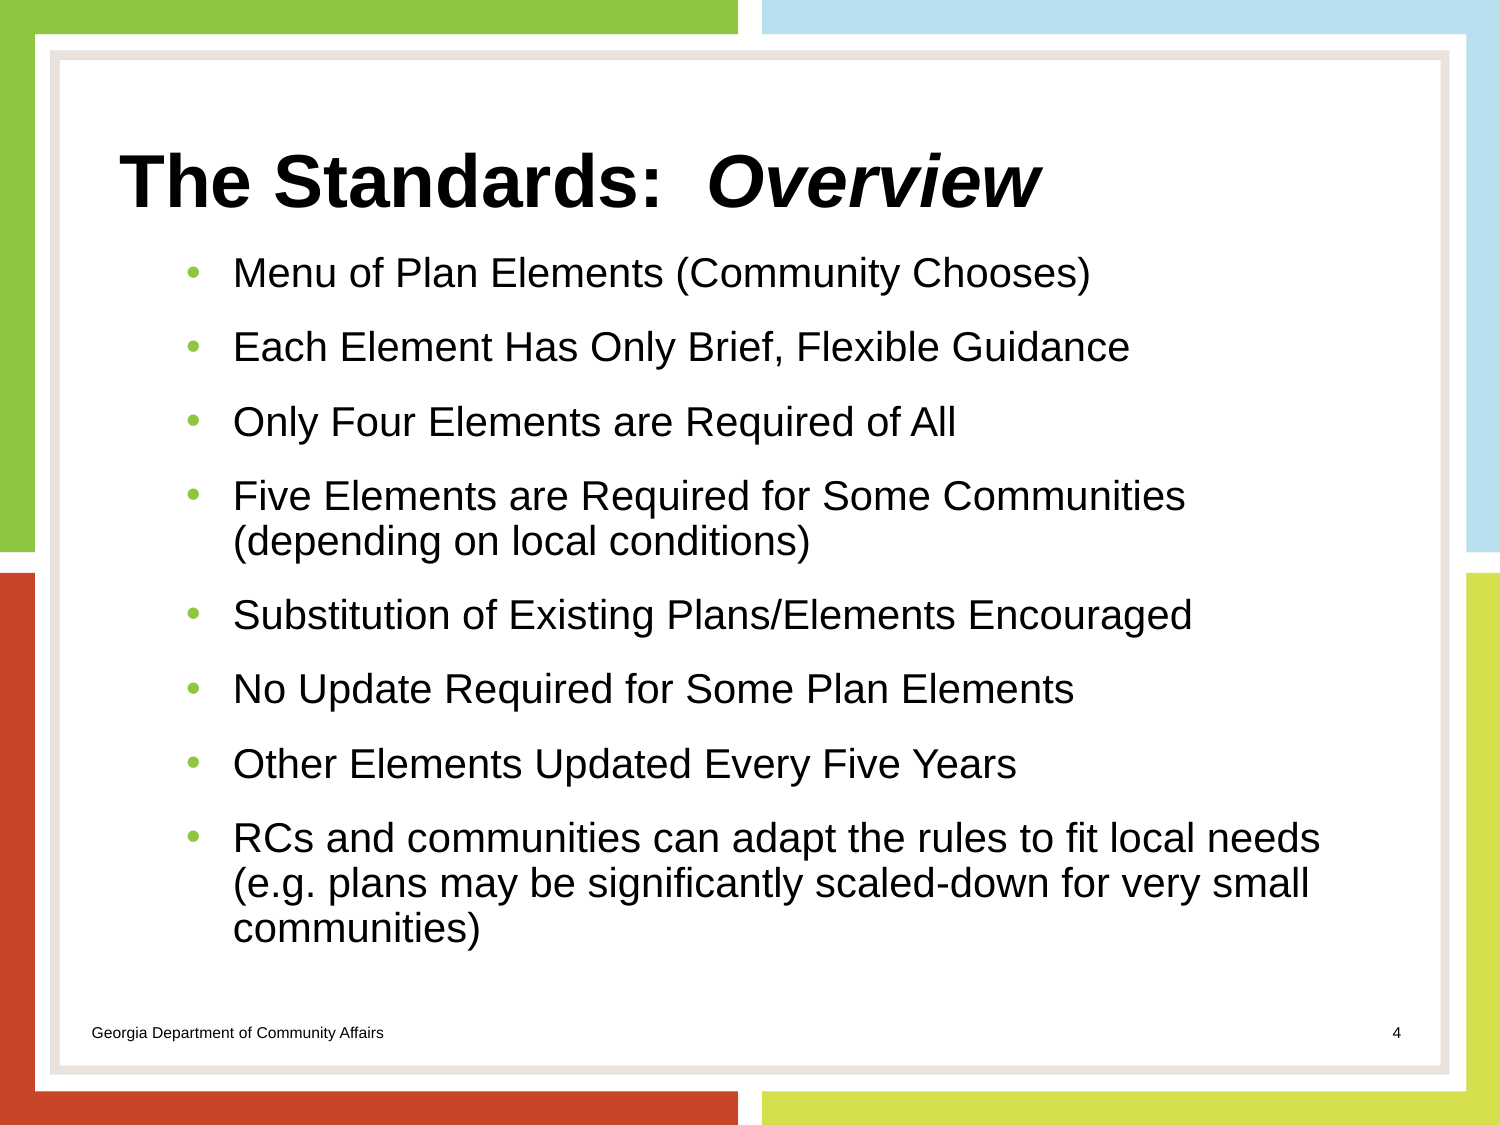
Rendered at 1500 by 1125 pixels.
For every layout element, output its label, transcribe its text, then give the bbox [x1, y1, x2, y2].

title The Standards: Overview [104, 90, 1396, 278]
list Menu of Plan Elements (Community Chooses) Each Element Has Only Brief, Flexible Guidance Only Four Elements are Required of All Five Elements are Required for Some Communities (depending on local conditions) Substitution of Existing Plans/Elements Encouraged No Update Required for Some Plan Elements Other Elements Updated Every Five Years RCs and communities can adapt the rules to fit local needs (e.g. plans may be significantly scaled-down for very small communities) [95, 244, 1404, 985]
picture [0, 0, 1500, 1125]
